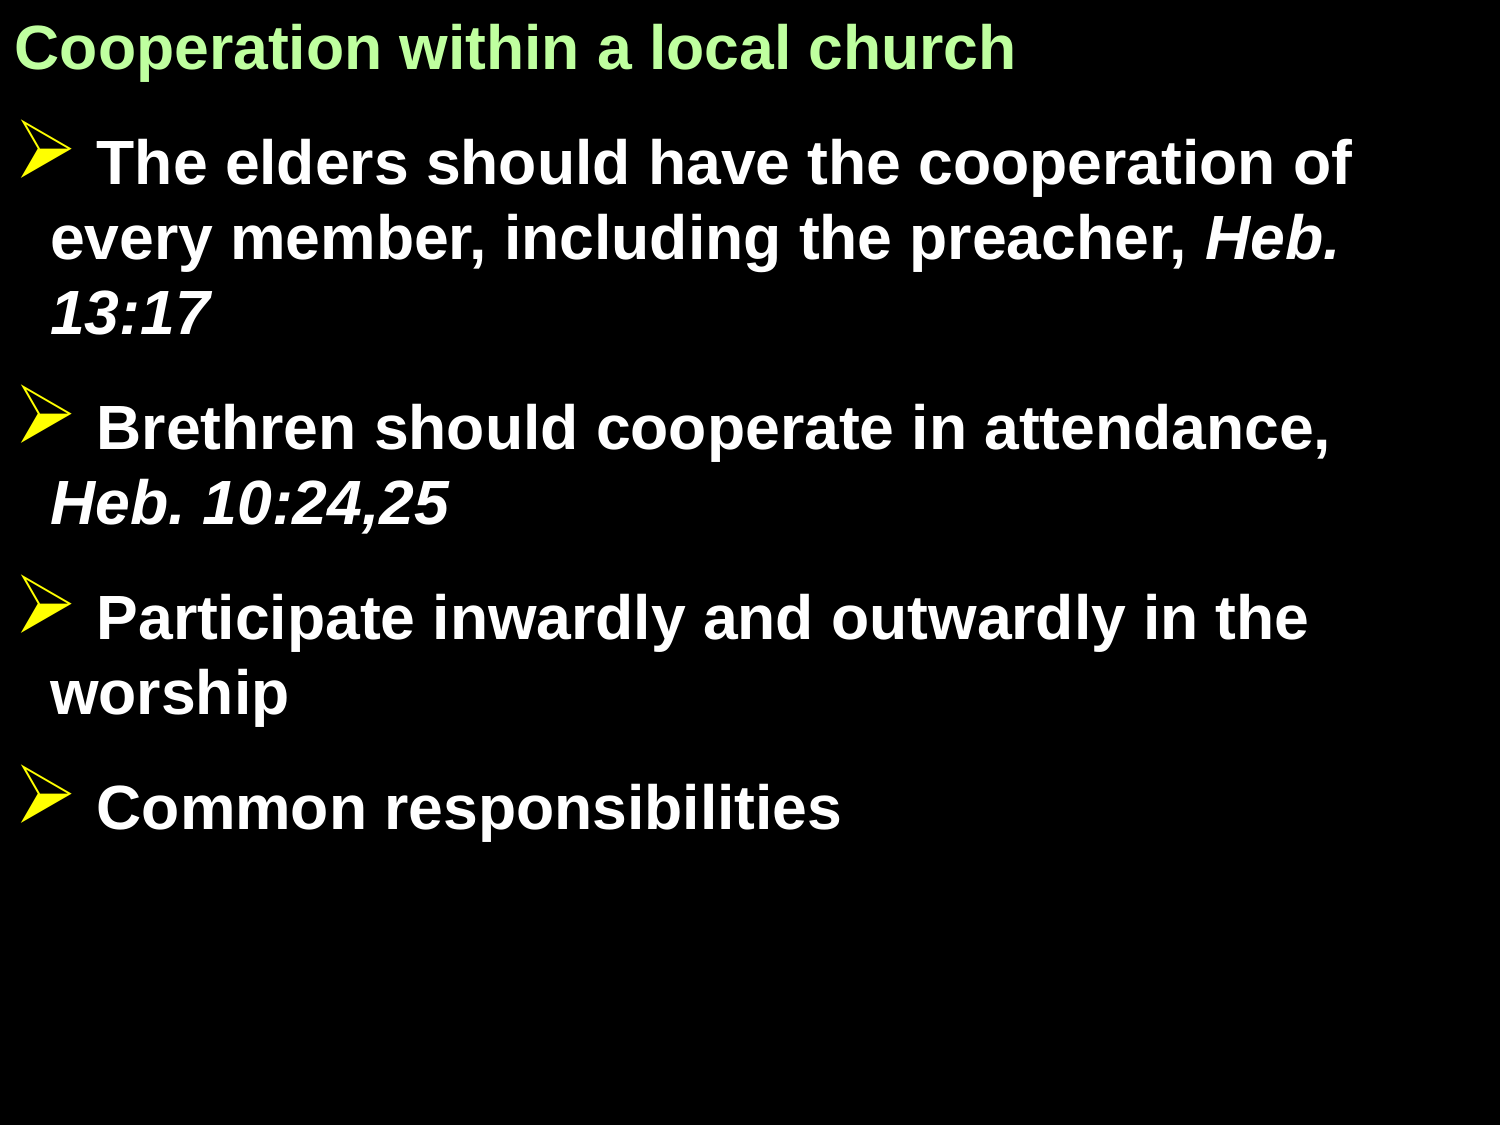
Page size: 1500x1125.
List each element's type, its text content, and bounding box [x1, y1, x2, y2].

text_box Cooperation within a local church The elders should have the cooperation of every member, including the preacher, Heb. 13:17 Brethren should cooperate in attendance, Heb. 10:24,25 Participate inwardly and outwardly in the worship Common responsibilities [0, 0, 1500, 849]
